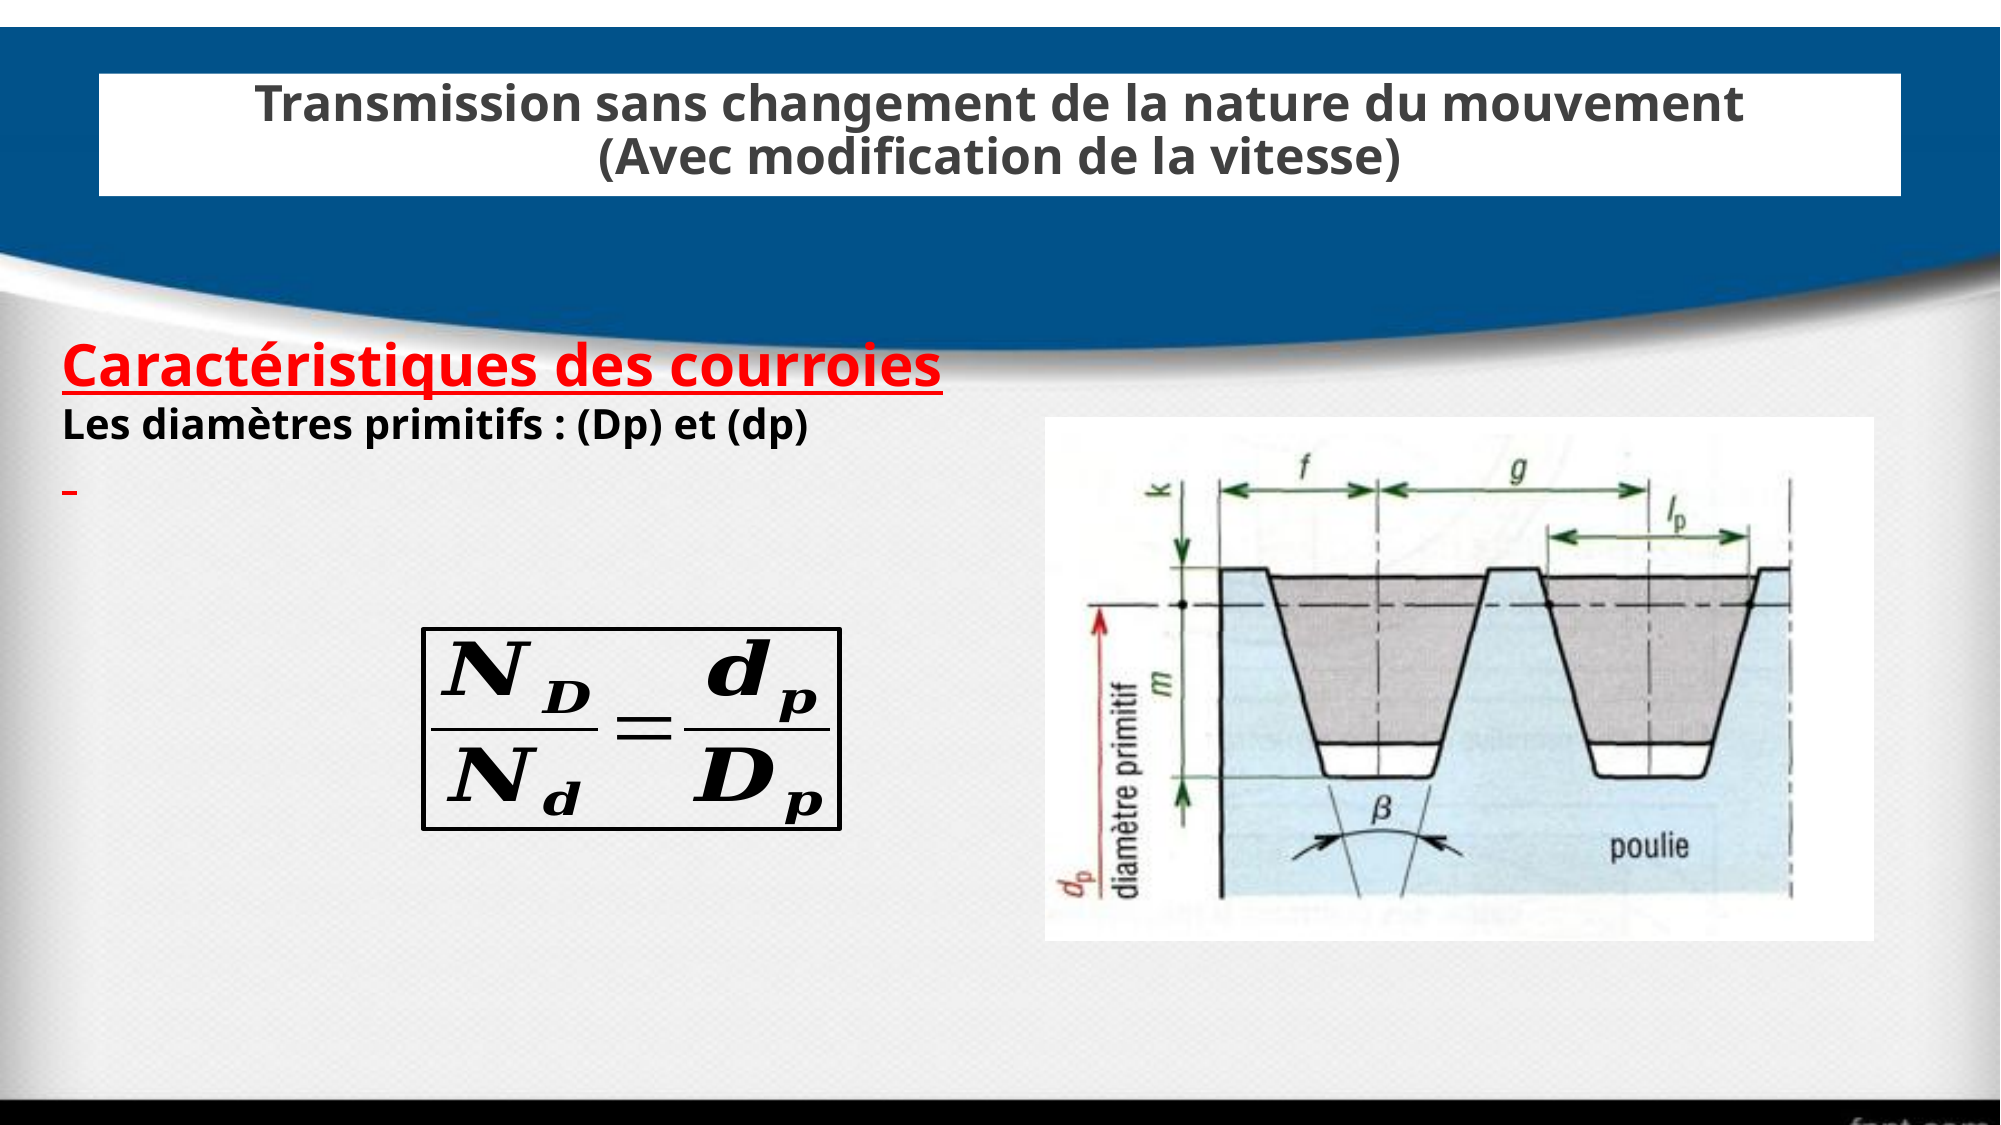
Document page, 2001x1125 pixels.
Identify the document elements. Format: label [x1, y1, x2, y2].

picture [1045, 417, 1874, 941]
list [0, 27, 2000, 1125]
